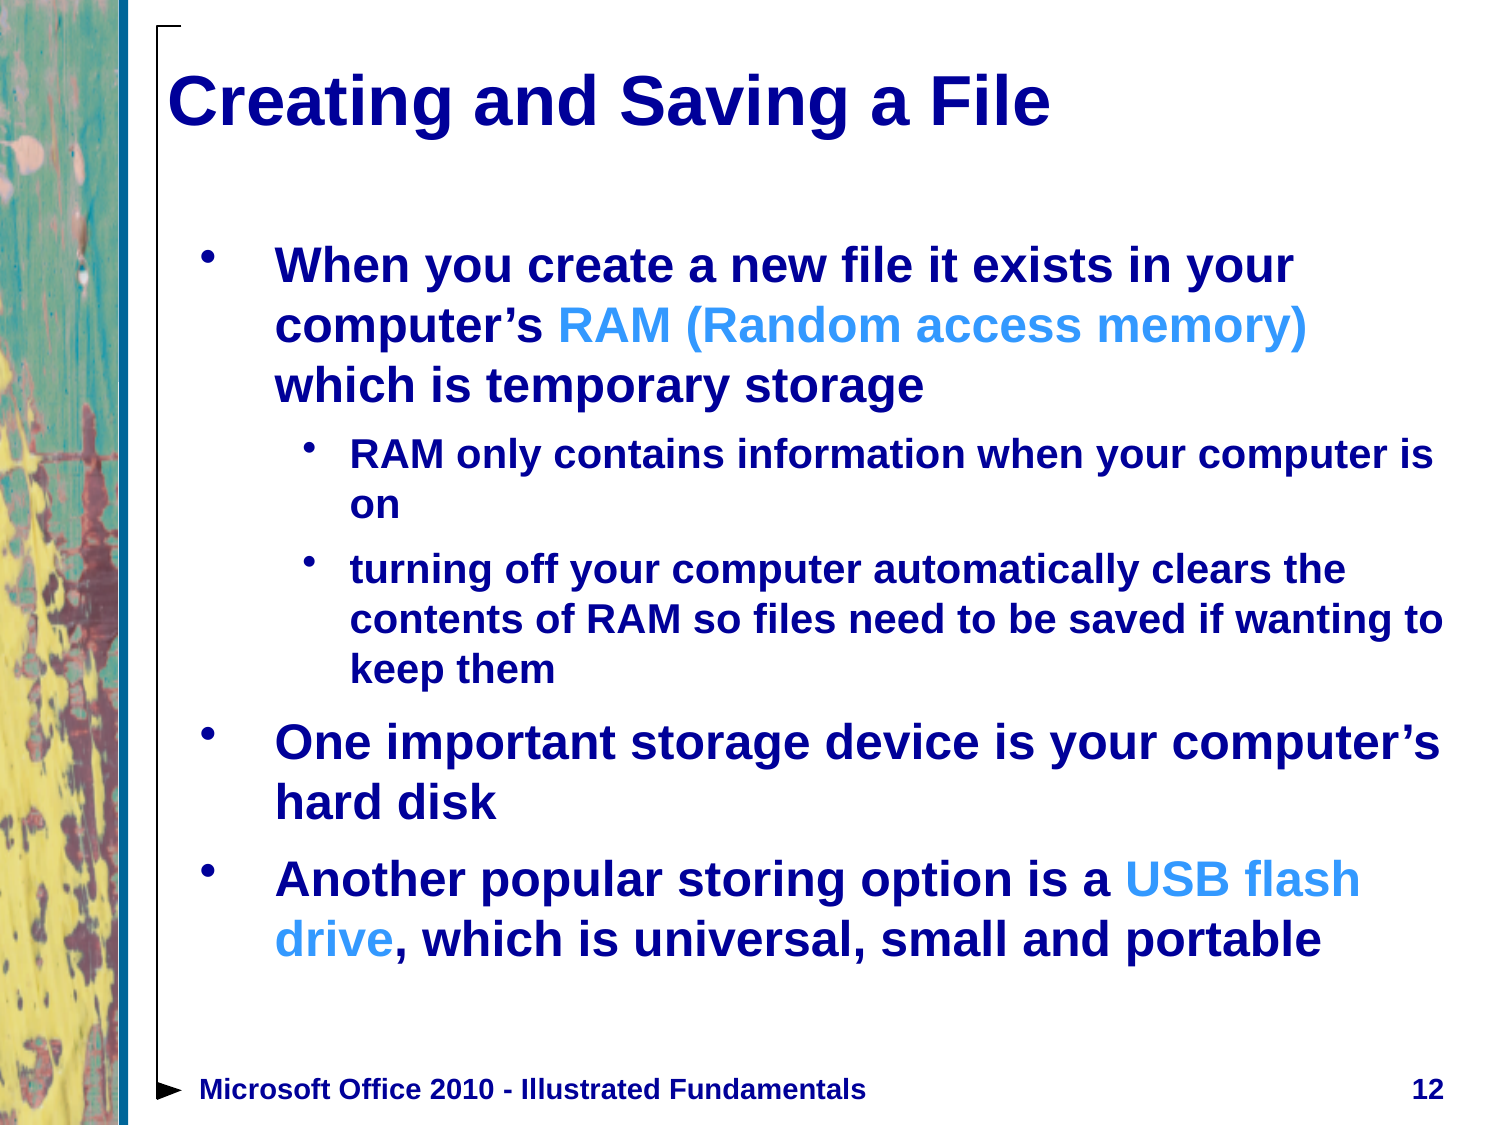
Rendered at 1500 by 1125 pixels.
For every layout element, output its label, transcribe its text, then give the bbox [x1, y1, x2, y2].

slide_number 12 [1356, 1062, 1460, 1105]
picture [0, 0, 118, 1125]
title Creating and Saving a File [151, 30, 1349, 163]
list When you create a new file it exists in your computer’s RAM (Random access memory) which is temporary storage RAM only contains information when your computer is on turning off your computer automatically clears the contents of RAM so files need to be saved if wanting to keep them One important storage device is your computer’s hard disk Another popular storing option is a USB flash drive, which is universal, small and portable [184, 224, 1472, 1051]
footer Microsoft Office 2010 - Illustrated Fundamentals [183, 1062, 1147, 1125]
